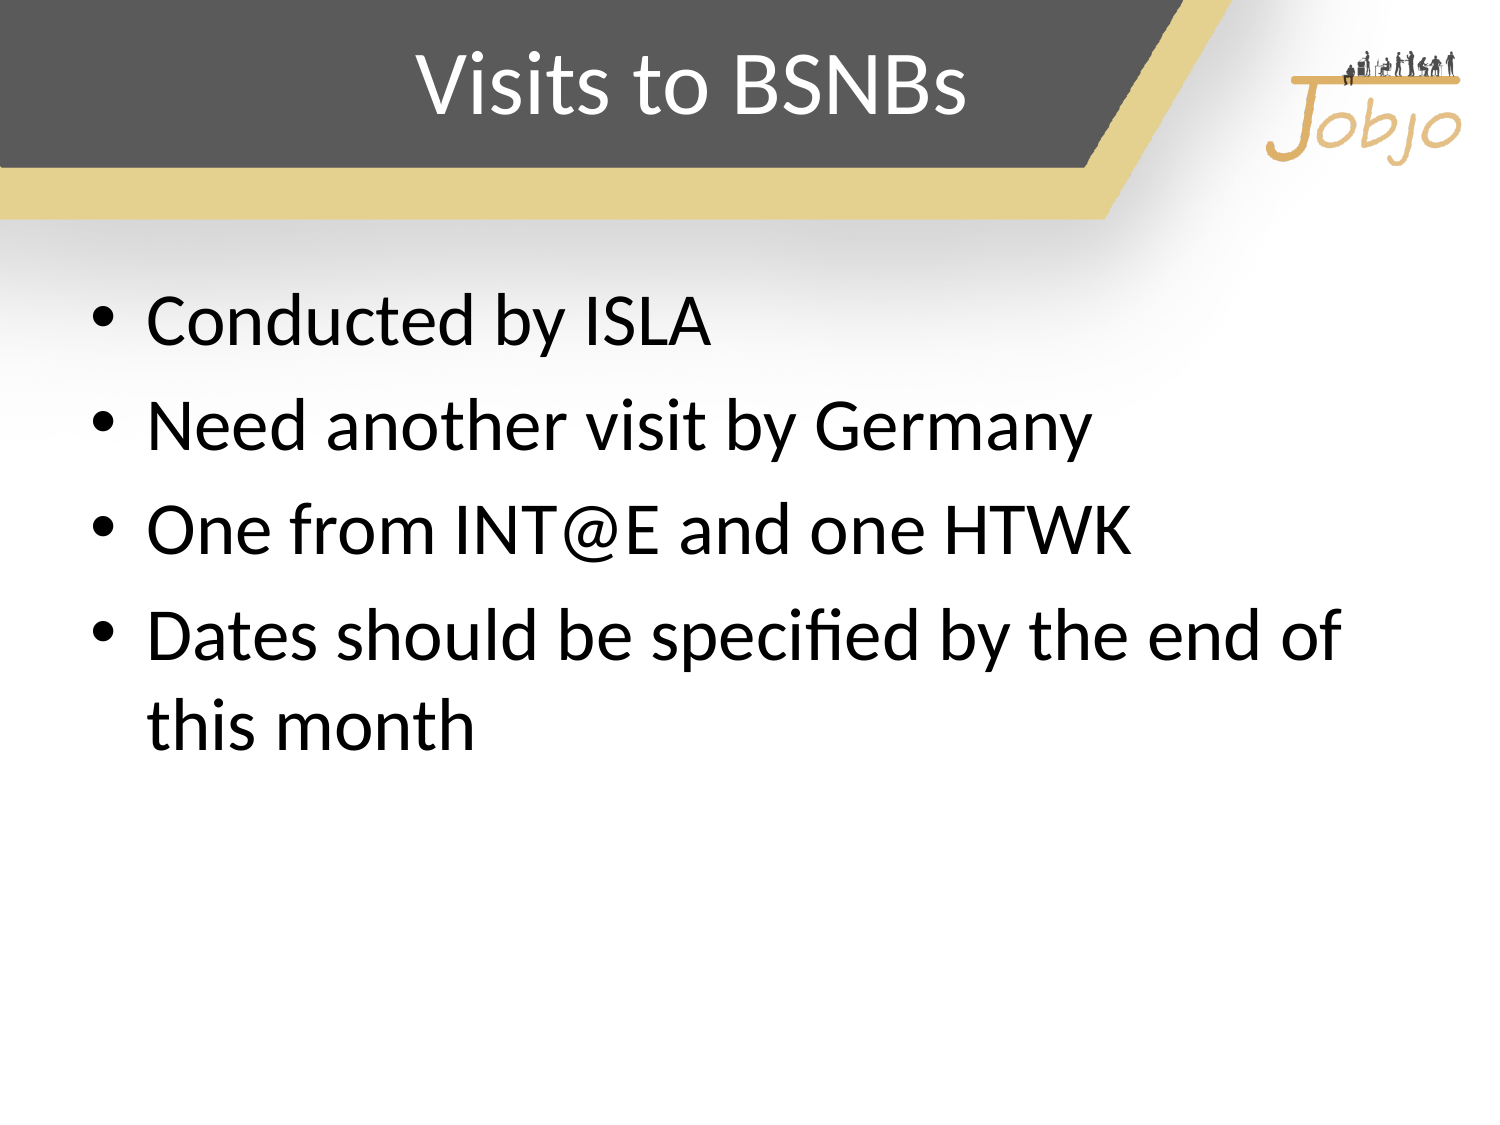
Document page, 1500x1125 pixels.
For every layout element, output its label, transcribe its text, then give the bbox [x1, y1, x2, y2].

list Conducted by ISLA Need another visit by Germany One from INT@E and one HTWK Dates should be specified by the end of this month [75, 262, 1425, 1005]
title Visits to BSNBs [17, 0, 1368, 172]
picture [0, 0, 1500, 1125]
